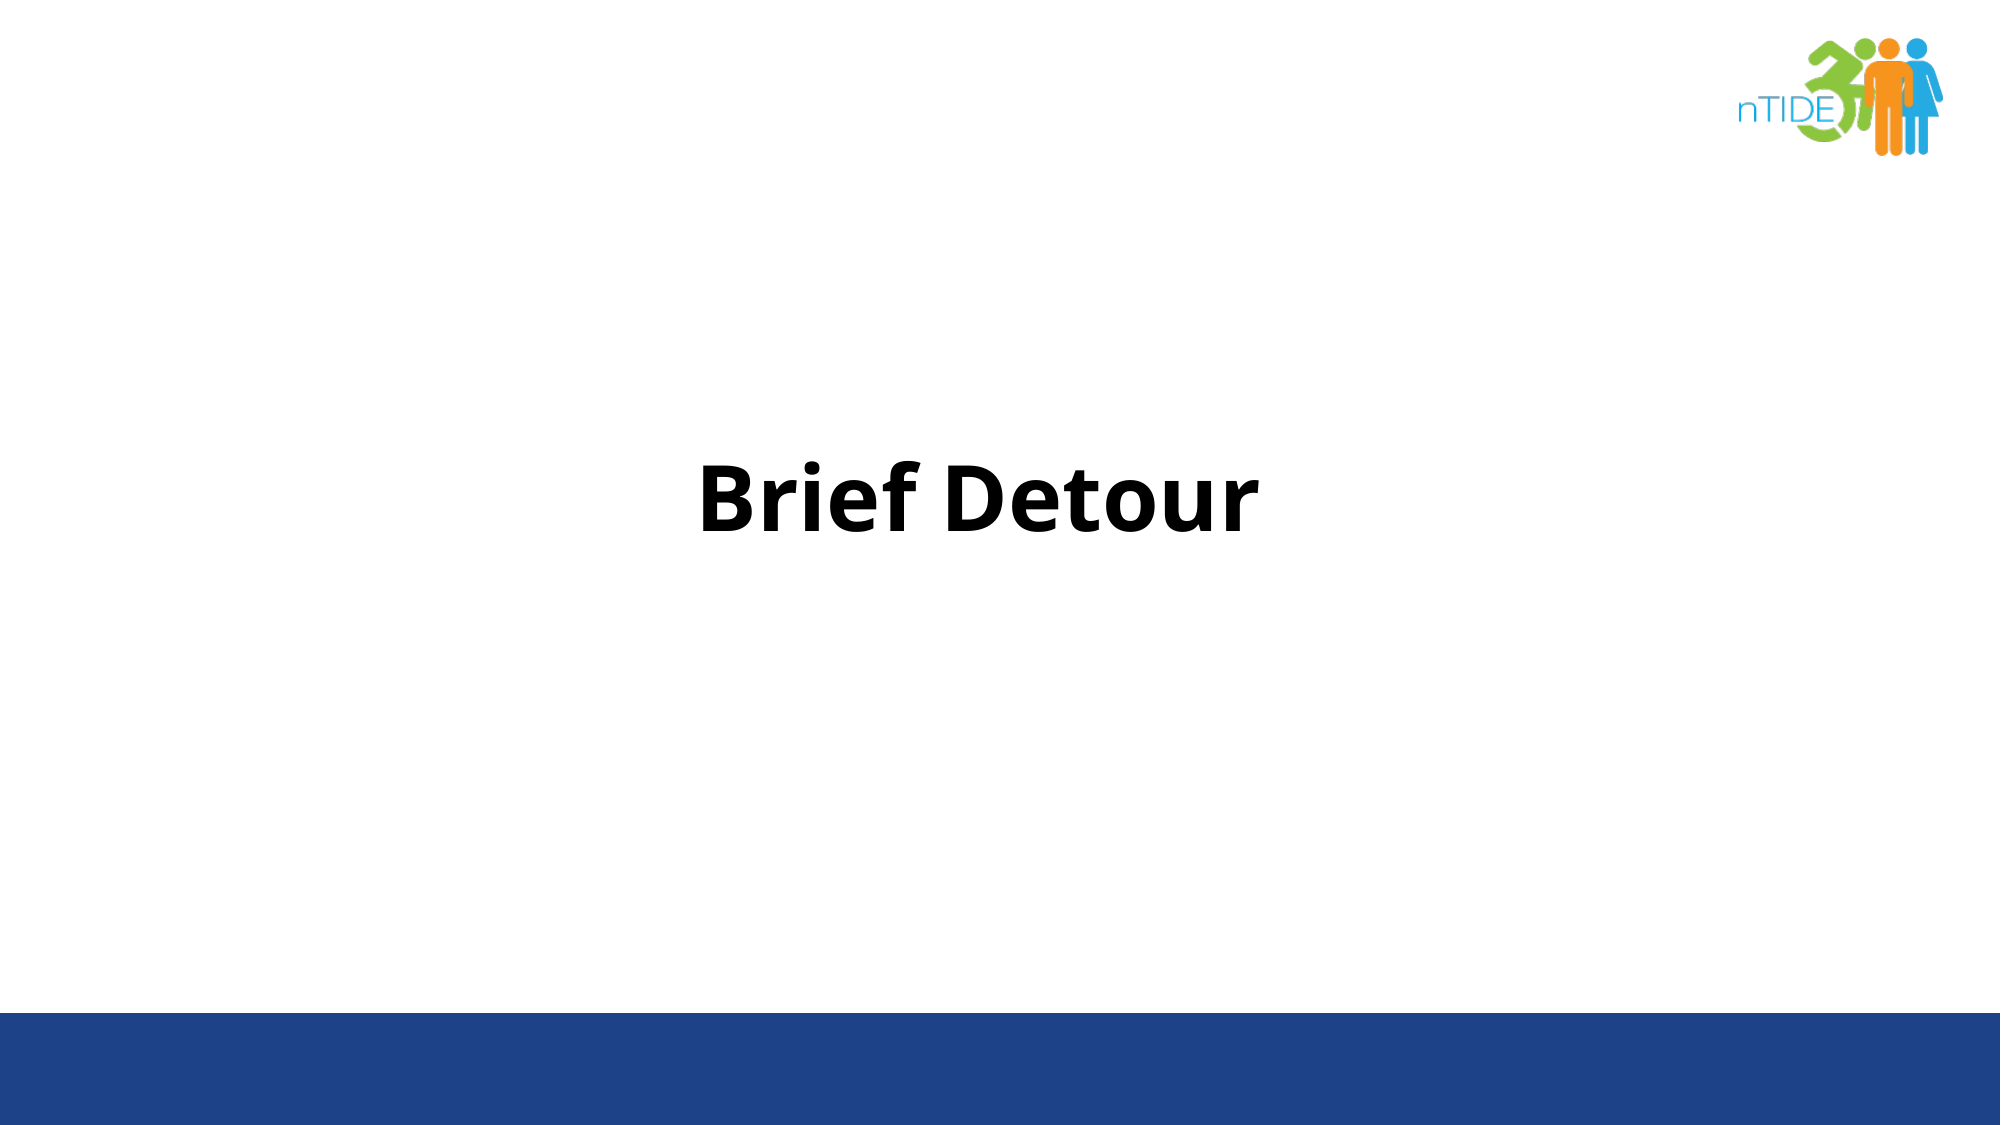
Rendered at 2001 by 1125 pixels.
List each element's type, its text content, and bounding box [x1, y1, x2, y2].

title Brief Detour [680, 392, 1281, 611]
picture [1731, 34, 1952, 167]
